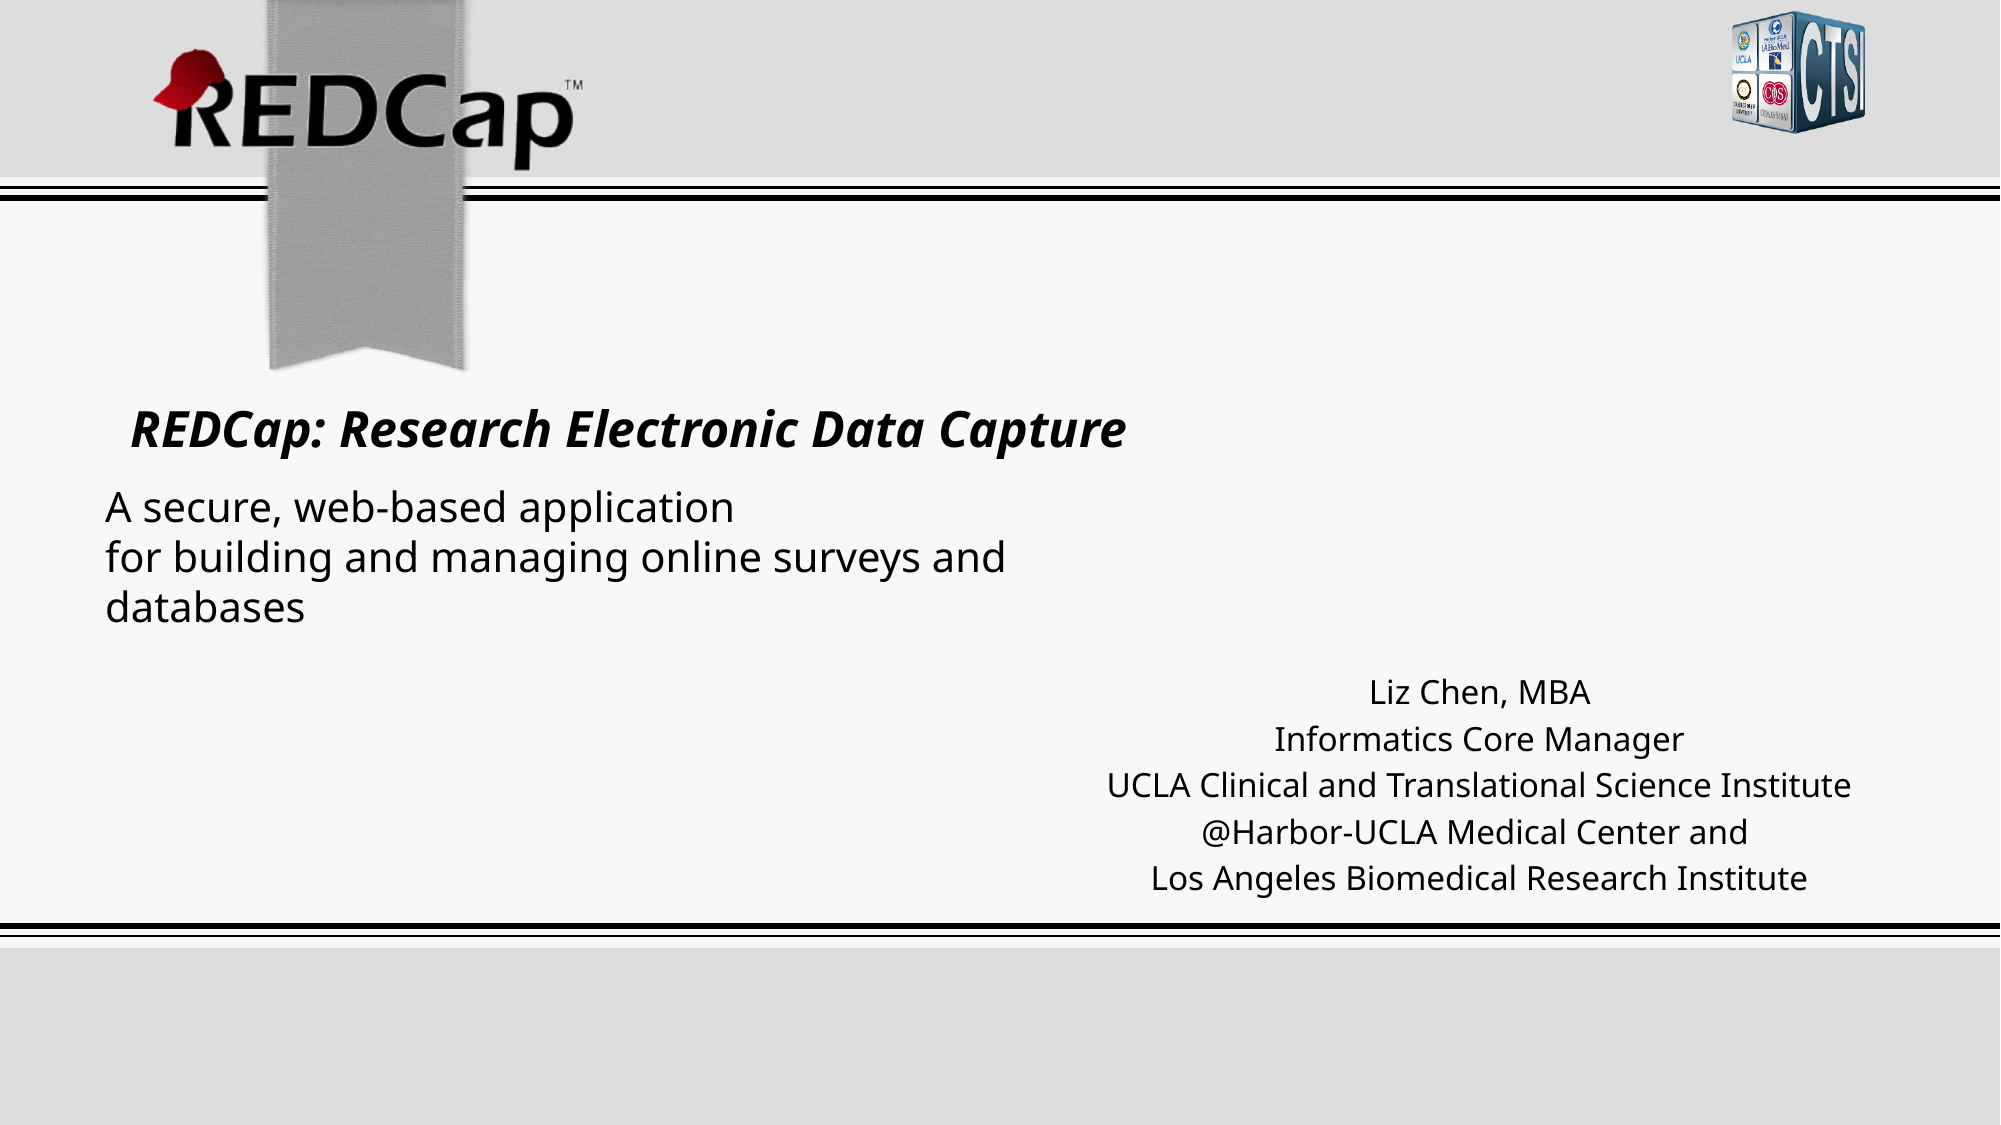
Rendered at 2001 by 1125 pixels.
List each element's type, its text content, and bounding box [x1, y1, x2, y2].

picture [151, 46, 586, 173]
text_box A secure, web-based application for building and managing online surveys and databases [90, 473, 1180, 639]
picture [1728, 7, 1868, 136]
text_box Liz Chen, MBA Informatics Core Manager UCLA Clinical and Translational Science Institute @Harbor-UCLA Medical Center and Los Angeles Biomedical Research Institute [980, 663, 1980, 905]
text_box REDCap: Research Electronic Data Capture [115, 390, 1143, 466]
